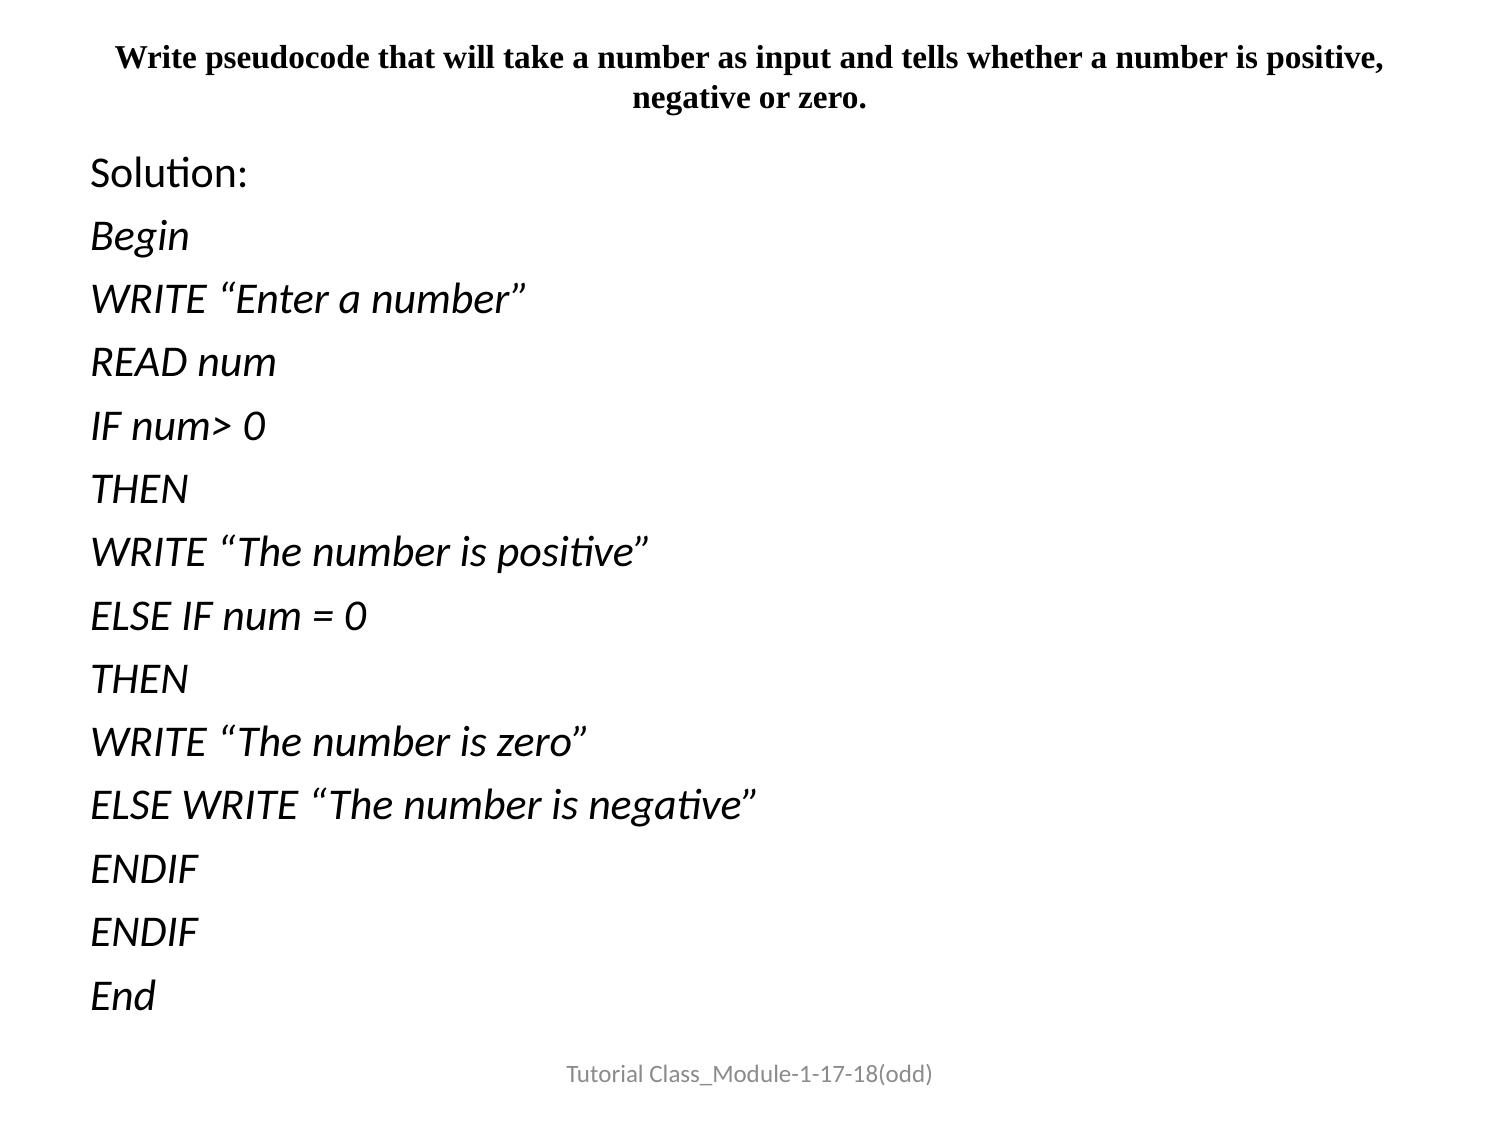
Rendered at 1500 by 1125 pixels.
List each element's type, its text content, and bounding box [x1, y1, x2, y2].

footer Tutorial Class_Module-1-17-18(odd) [512, 1042, 988, 1103]
title Write pseudocode that will take a number as input and tells whether a number is positive, negative or zero. [75, 12, 1425, 125]
list Solution: Begin WRITE “Enter a number” READ num IF num> 0 THEN WRITE “The number is positive” ELSE IF num = 0 THEN WRITE “The number is zero” ELSE WRITE “The number is negative” ENDIF ENDIF End [75, 125, 1425, 1038]
